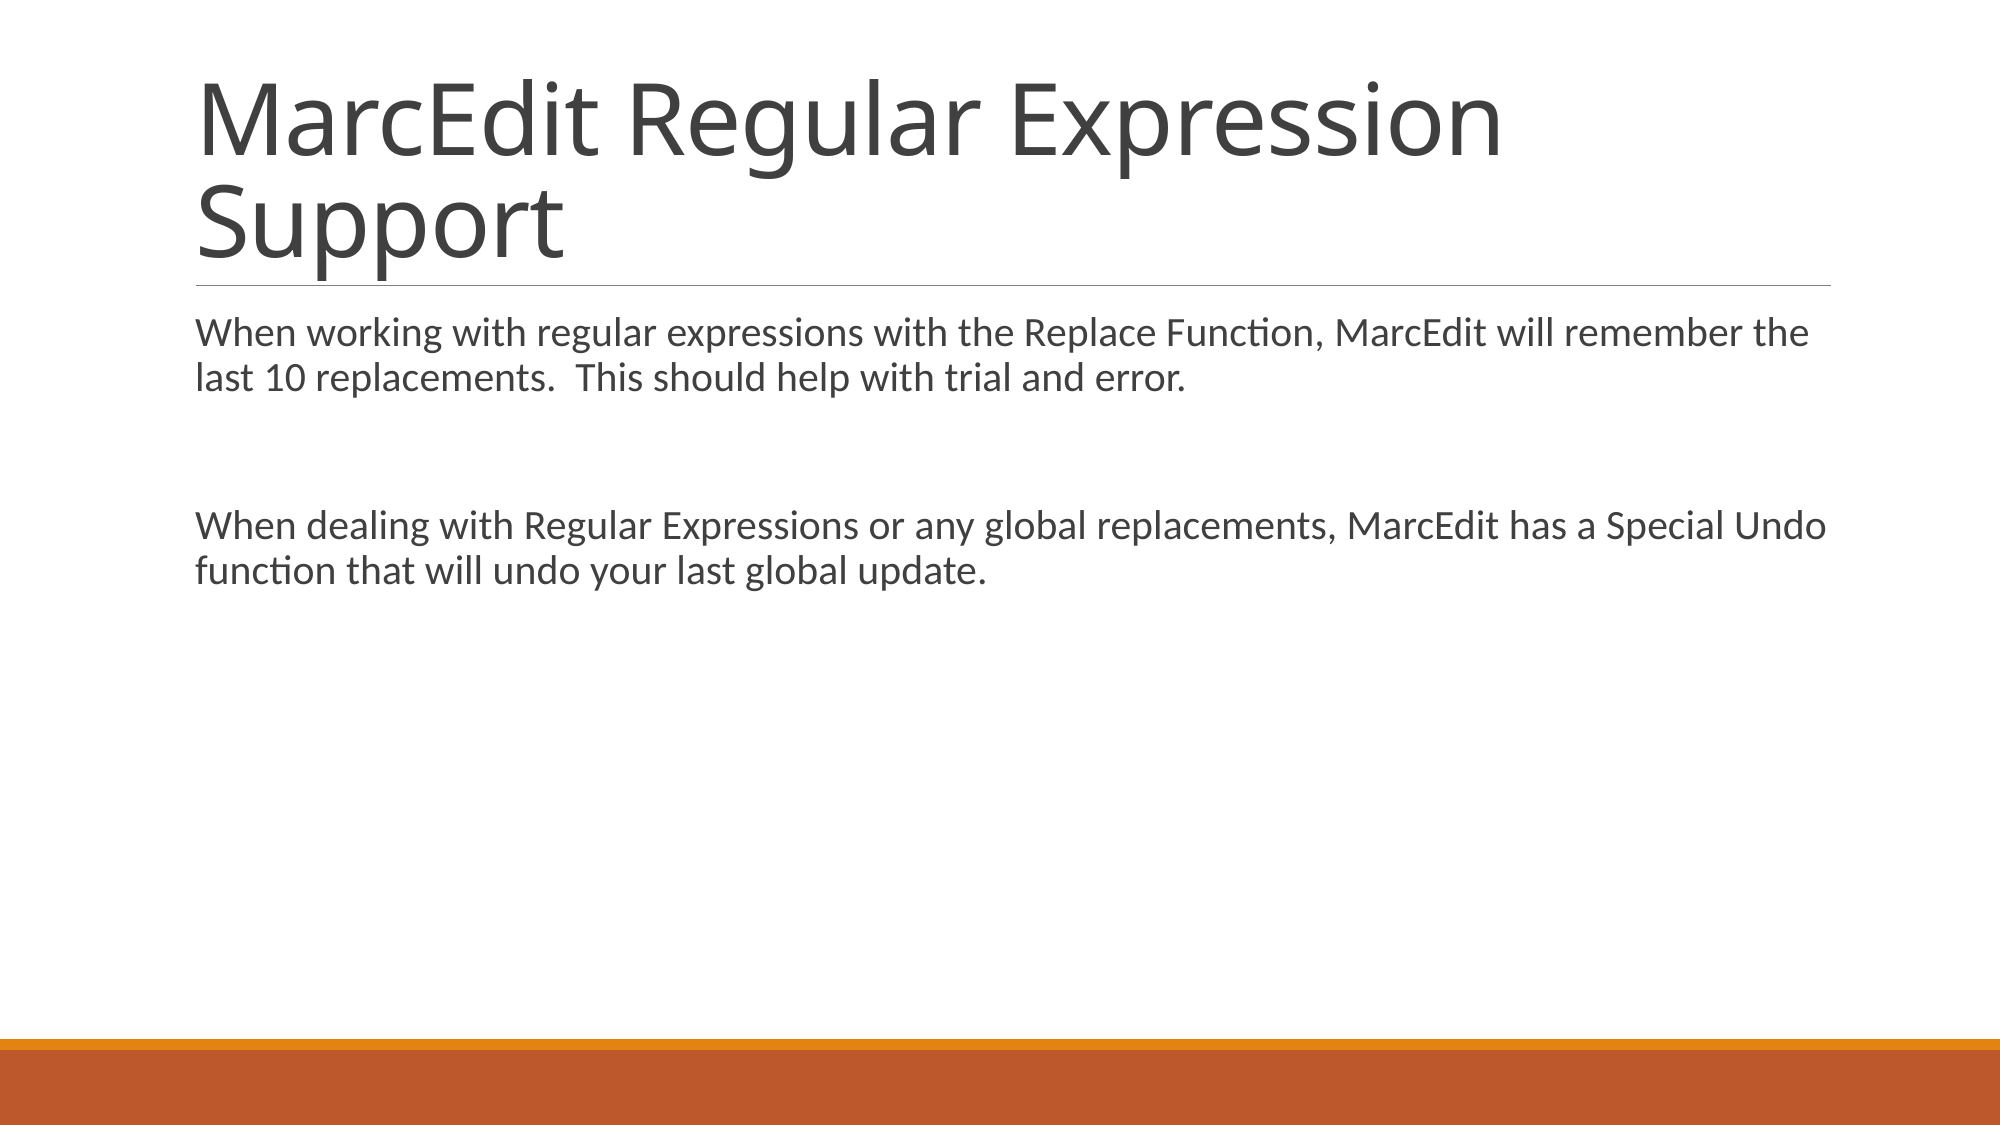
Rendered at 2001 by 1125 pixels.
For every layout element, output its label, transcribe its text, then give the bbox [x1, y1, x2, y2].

title MarcEdit Regular Expression Support [180, 47, 1830, 285]
list When working with regular expressions with the Replace Function, MarcEdit will remember the last 10 replacements. This should help with trial and error. When dealing with Regular Expressions or any global replacements, MarcEdit has a Special Undo function that will undo your last global update. [180, 302, 1830, 963]
